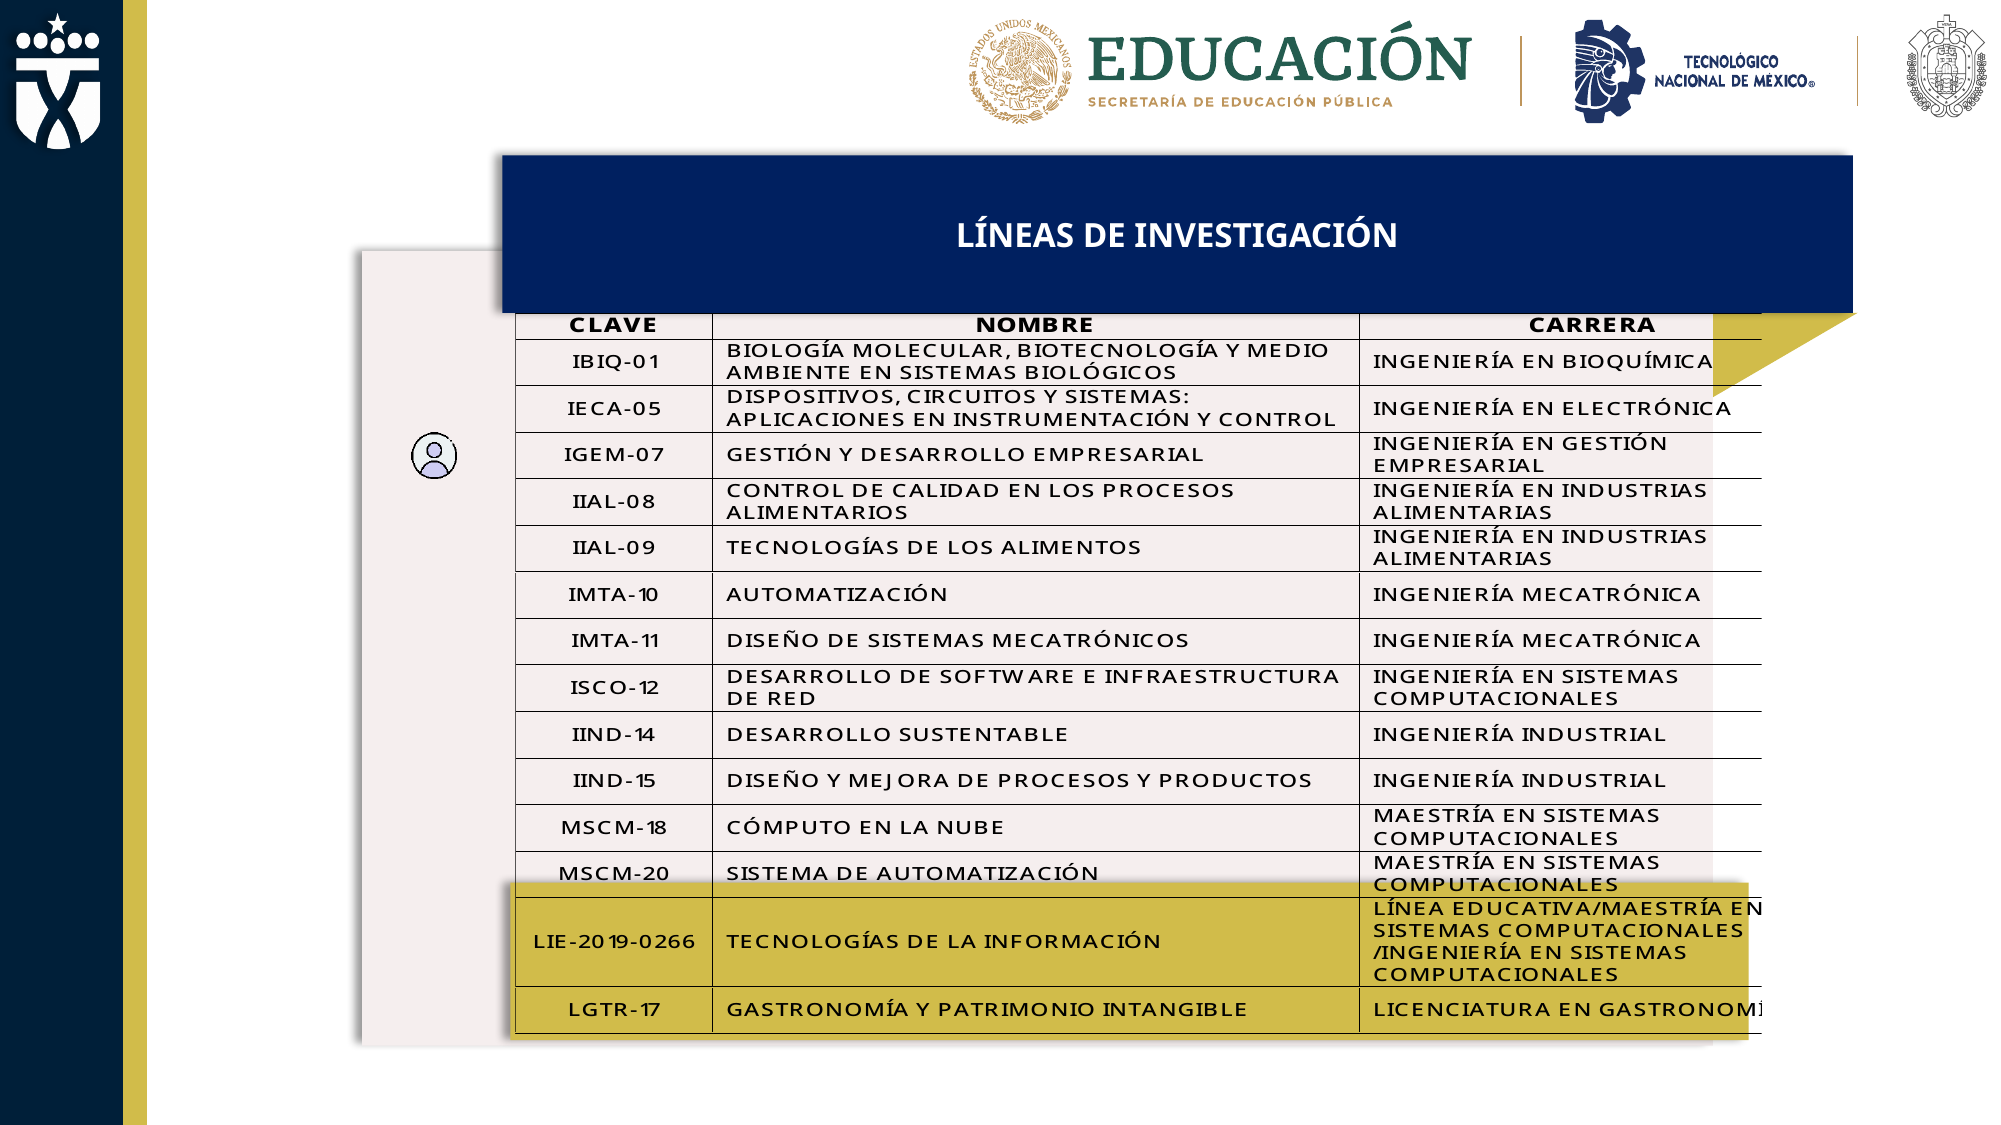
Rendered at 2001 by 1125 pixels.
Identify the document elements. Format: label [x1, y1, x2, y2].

text_box [0, 0, 148, 1125]
picture [515, 312, 1762, 1063]
text_box [362, 155, 1858, 1046]
text_box [969, 15, 2000, 126]
picture [410, 432, 457, 479]
